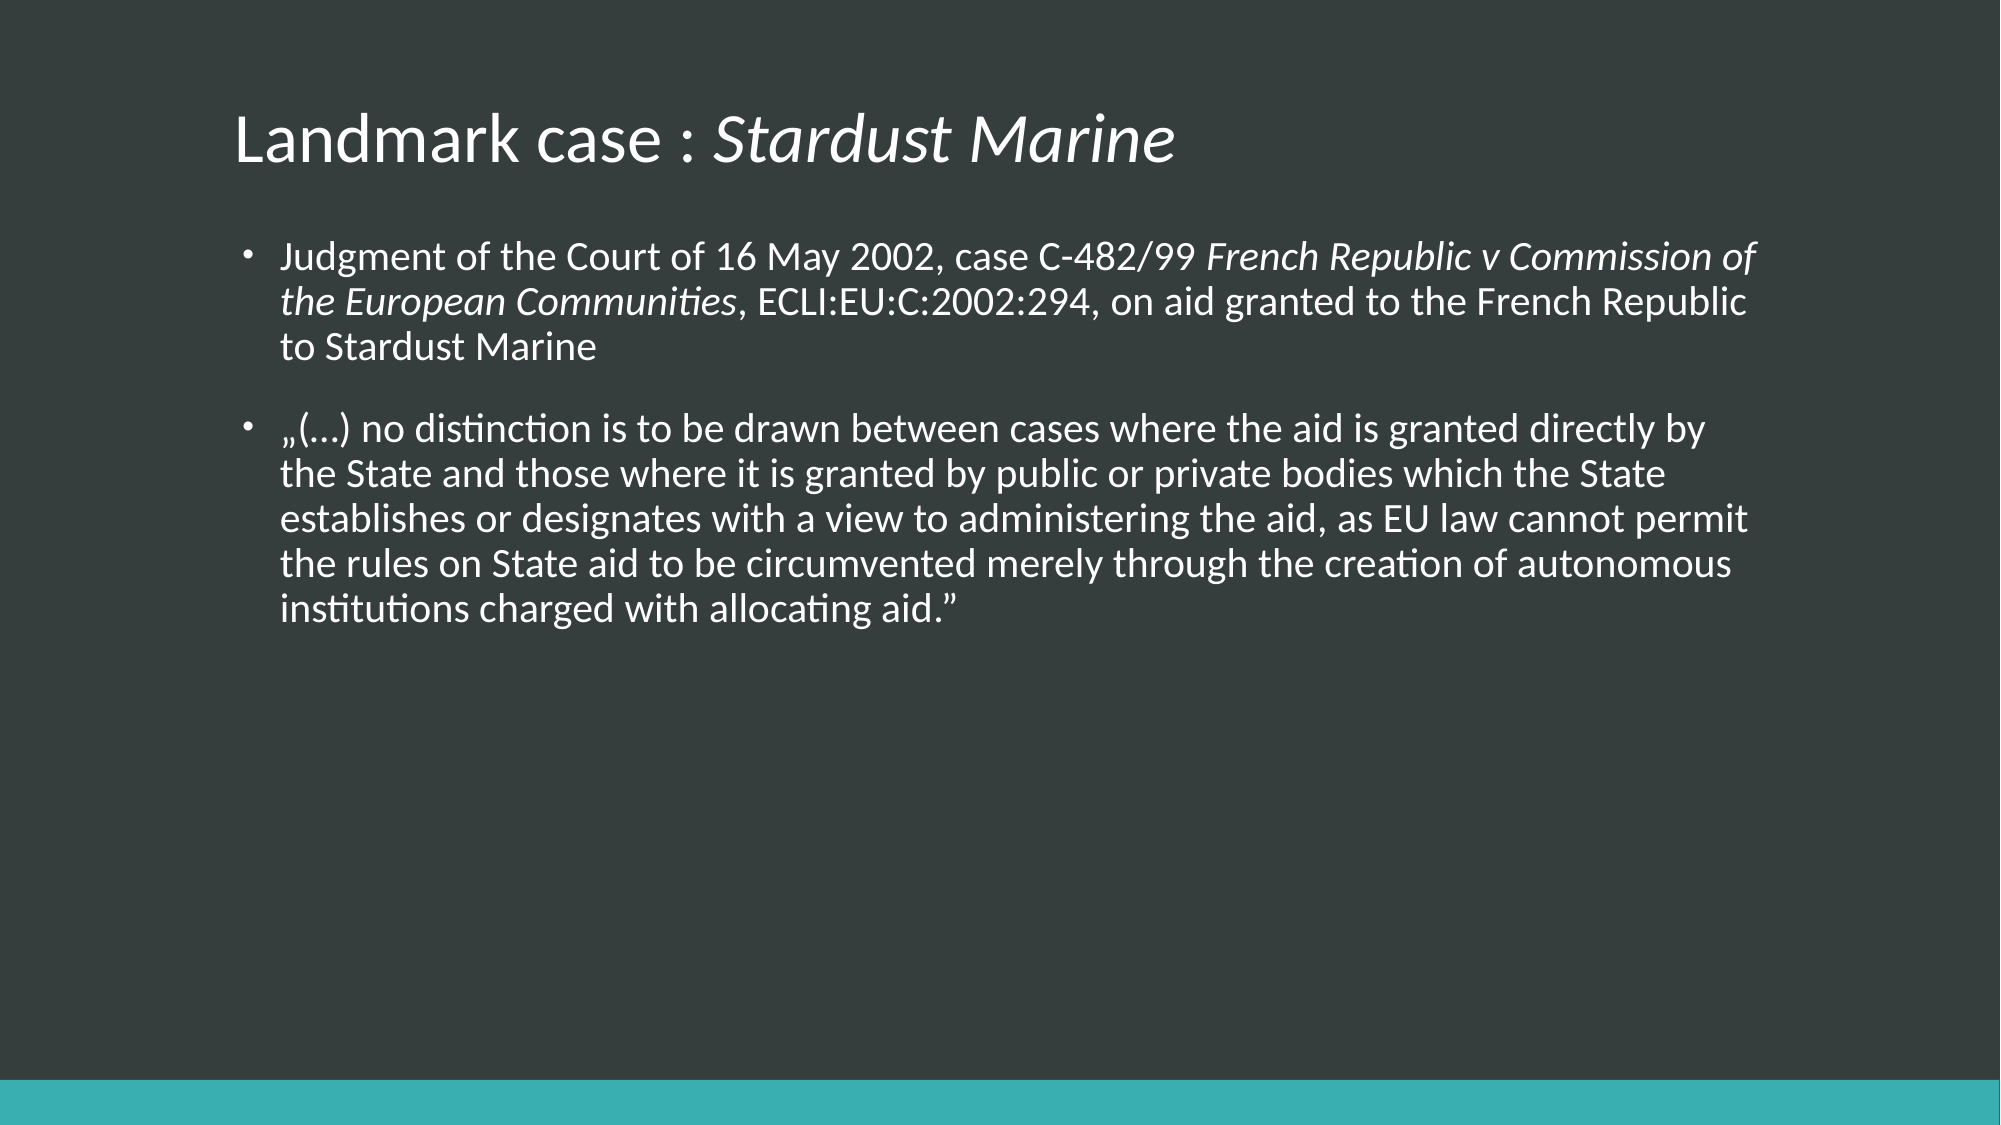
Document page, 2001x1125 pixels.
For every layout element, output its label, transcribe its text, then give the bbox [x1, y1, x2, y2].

title Landmark case : Stardust Marine [219, 76, 1780, 186]
list Judgment of the Court of 16 May 2002, case C-482/99 French Republic v Commission of the European Communities, ECLI:EU:C:2002:294, on aid granted to the French Republic to Stardust Marine „(…) no distinction is to be drawn between cases where the aid is granted directly by the State and those where it is granted by public or private bodies which the State establishes or designates with a view to administering the aid, as EU law cannot permit the rules on State aid to be circumvented merely through the creation of autonomous institutions charged with allocating aid.” [219, 226, 1780, 990]
